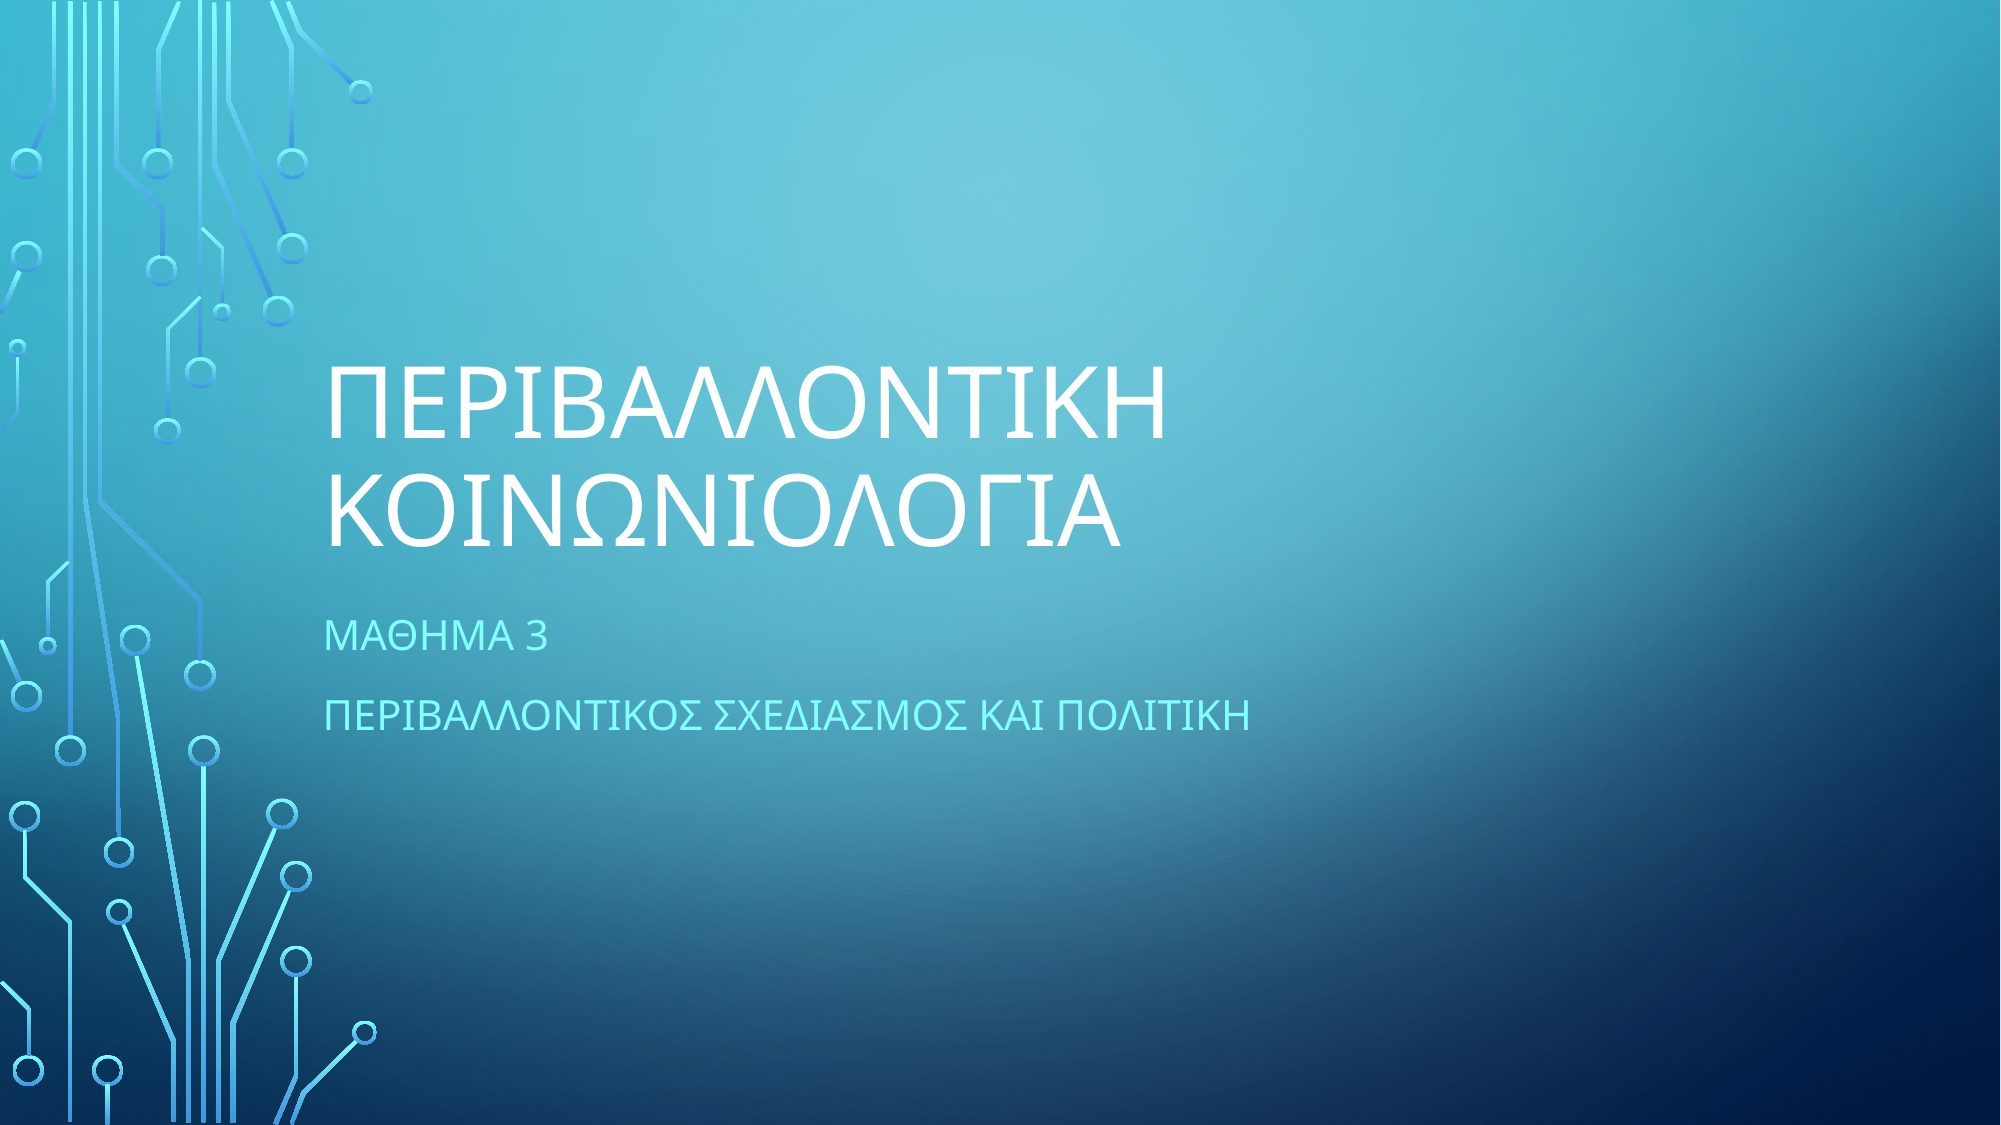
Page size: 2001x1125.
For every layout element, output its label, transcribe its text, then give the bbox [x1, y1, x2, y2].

subtitle Μαθημα 3 Περιβαλλοντικοσ σχεδιασμοσ και ΠΟΛΙΤΙΚΗ [307, 590, 1750, 863]
title Περιβαλλοντικη κοινωνιολογια [307, 184, 1779, 576]
